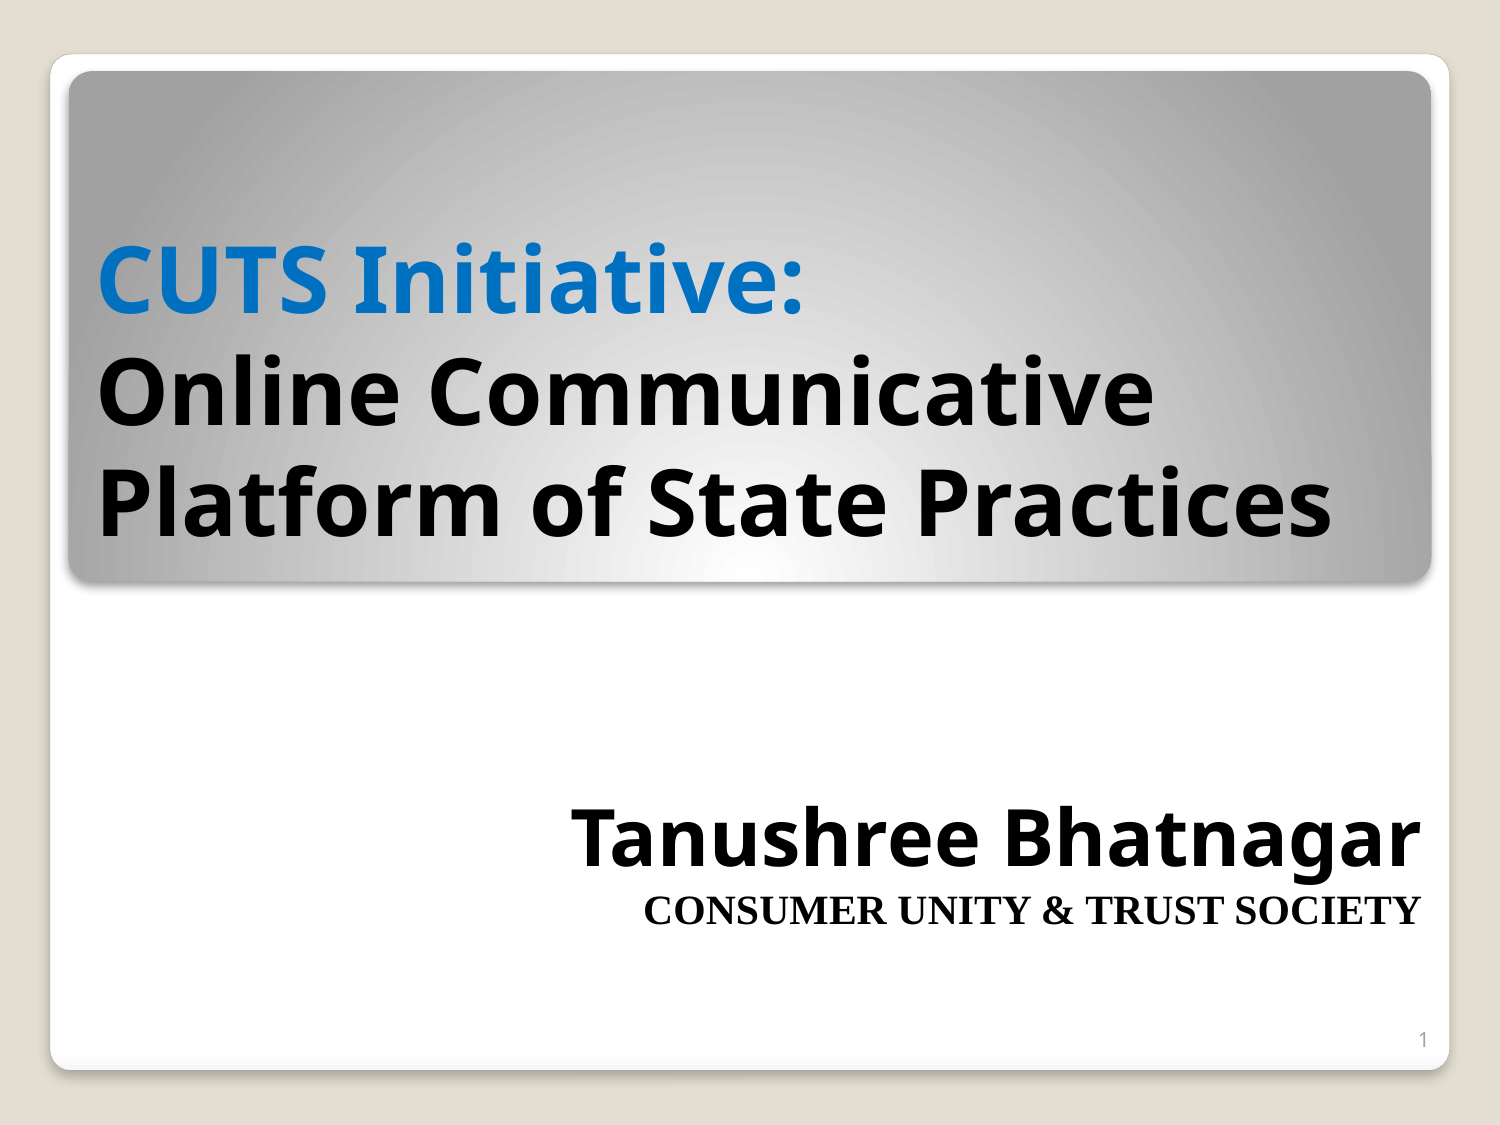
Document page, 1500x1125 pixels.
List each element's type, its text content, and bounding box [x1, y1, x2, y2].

slide_number 1 [1369, 1002, 1445, 1063]
title CUTS Initiative: Online Communicative Platform of State Practices [87, 125, 1363, 563]
subtitle Tanushree Bhatnagar CONSUMER UNITY & TRUST SOCIETY [162, 787, 1438, 988]
